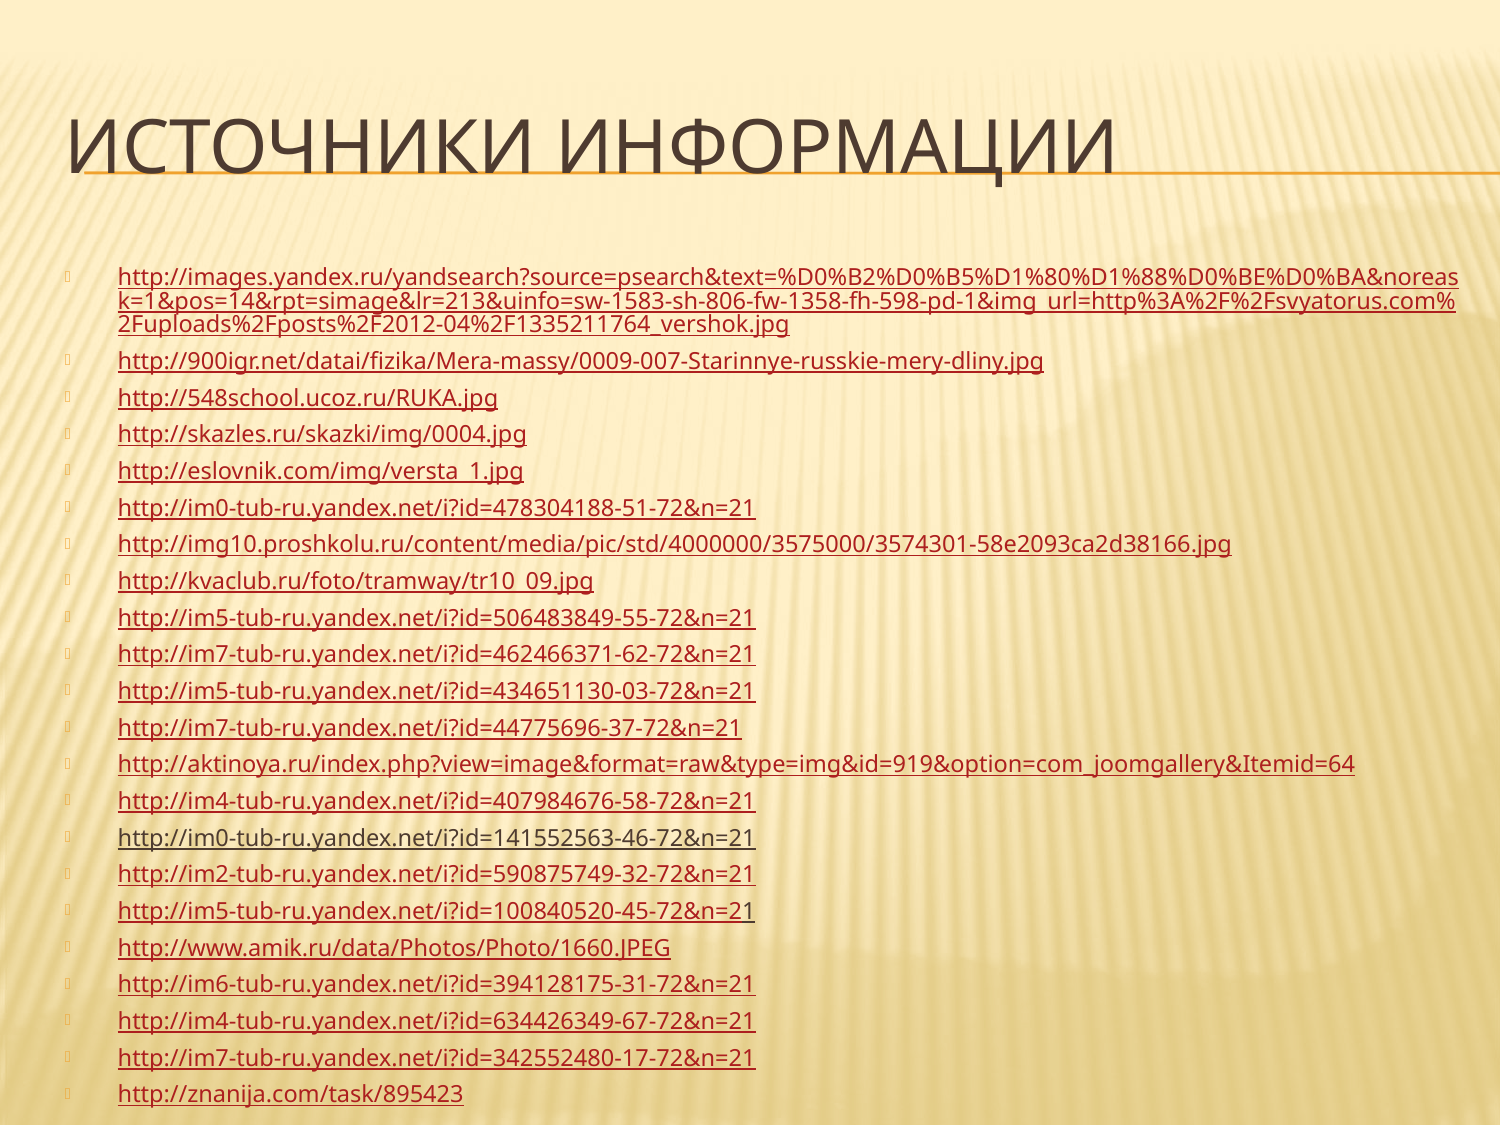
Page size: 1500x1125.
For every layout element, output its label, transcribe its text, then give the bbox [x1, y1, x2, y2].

title Источники информации [50, 75, 1475, 213]
list http://images.yandex.ru/yandsearch?source=psearch&text=%D0%B2%D0%B5%D1%80%D1%88%D0%BE%D0%BA&noreask=1&pos=14&rpt=simage&lr=213&uinfo=sw-1583-sh-806-fw-1358-fh-598-pd-1&img_url=http%3A%2F%2Fsvyatorus.com%2Fuploads%2Fposts%2F2012-04%2F1335211764_vershok.jpg http://900igr.net/datai/fizika/Mera-massy/0009-007-Starinnye-russkie-mery-dliny.jpg http://548school.ucoz.ru/RUKA.jpg http://skazles.ru/skazki/img/0004.jpg http://eslovnik.com/img/versta_1.jpg http://im0-tub-ru.yandex.net/i?id=478304188-51-72&n=21 http://img10.proshkolu.ru/content/media/pic/std/4000000/3575000/3574301-58e2093ca2d38166.jpg http://kvaclub.ru/foto/tramway/tr10_09.jpg http://im5-tub-ru.yandex.net/i?id=506483849-55-72&n=21 http://im7-tub-ru.yandex.net/i?id=462466371-62-72&n=21 http://im5-tub-ru.yandex.net/i?id=434651130-03-72&n=21 http://im7-tub-ru.yandex.net/i?id=44775696-37-72&n=21 http://aktinoya.ru/index.php?view=image&format=raw&type=img&id=919&option=com_joomgallery&Itemid=64 http://im4-tub-ru.yandex.net/i?id=407984676-58-72&n=21 http://im0-tub-ru.yandex.net/i?id=141552563-46-72&n=21 http://im2-tub-ru.yandex.net/i?id=590875749-32-72&n=21 http://im5-tub-ru.yandex.net/i?id=100840520-45-72&n=21 http://www.amik.ru/data/Photos/Photo/1660.JPEG http://im6-tub-ru.yandex.net/i?id=394128175-31-72&n=21 http://im4-tub-ru.yandex.net/i?id=634426349-67-72&n=21 http://im7-tub-ru.yandex.net/i?id=342552480-17-72&n=21 http://znanija.com/task/895423 [50, 254, 1475, 1075]
